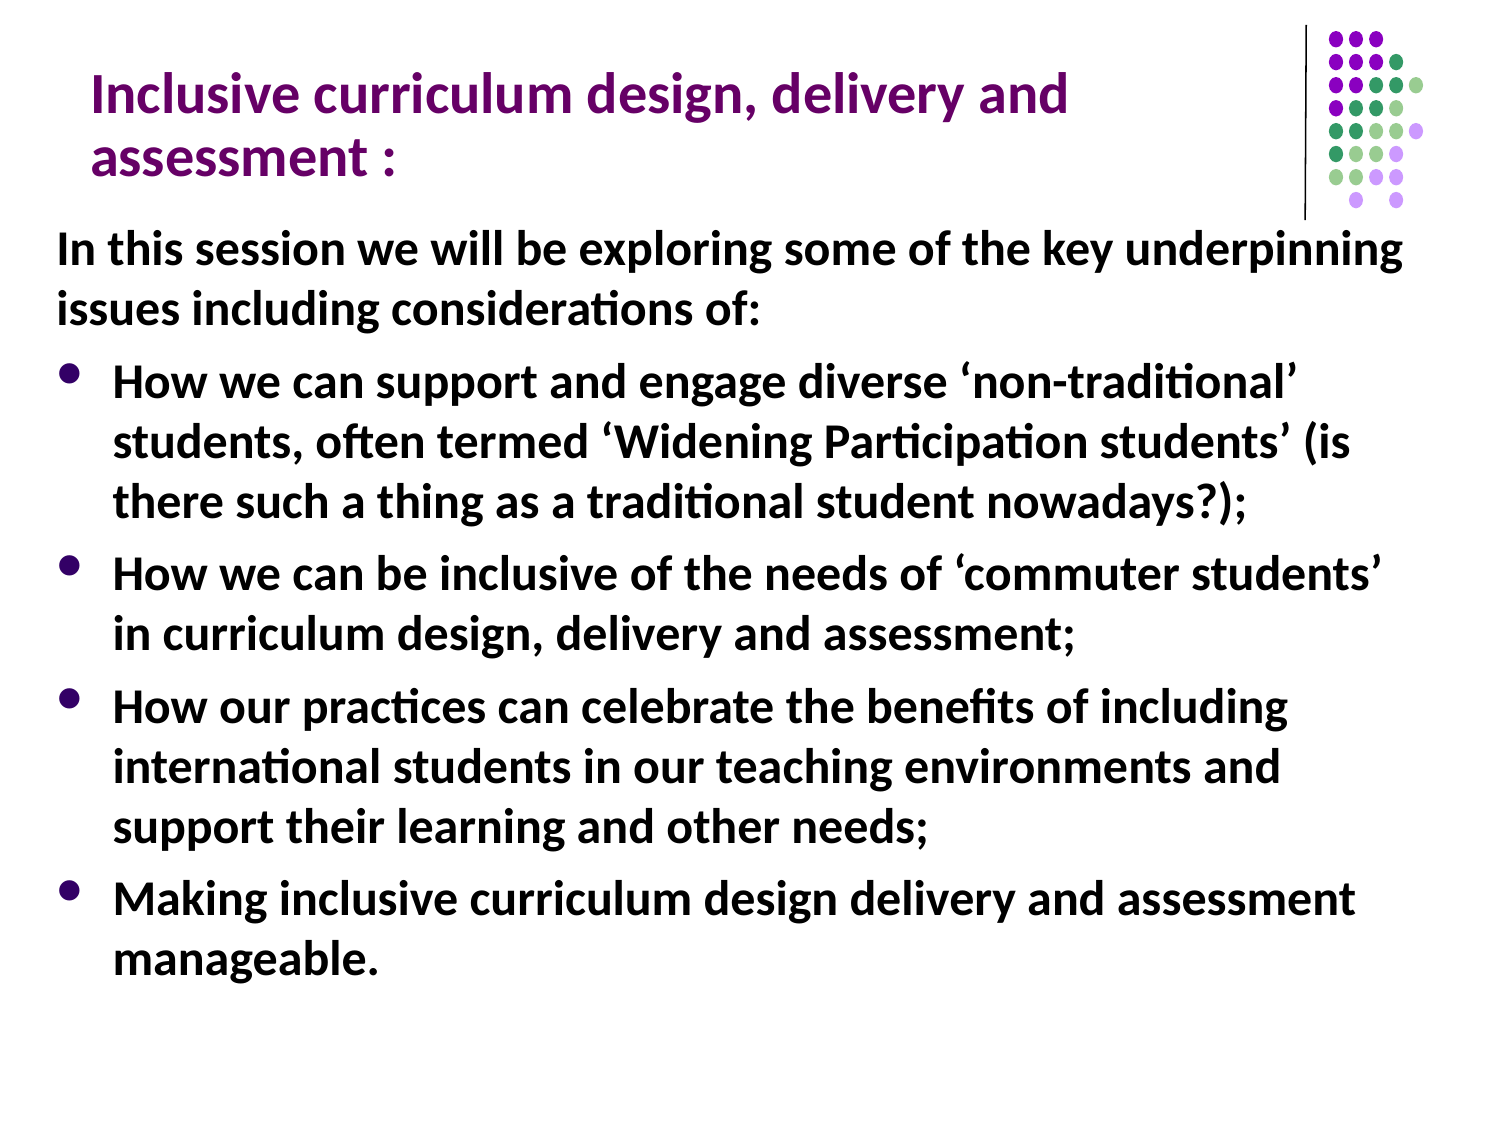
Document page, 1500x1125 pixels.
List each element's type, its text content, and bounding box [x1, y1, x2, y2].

title Inclusive curriculum design, delivery and assessment : [74, 19, 1313, 197]
list In this session we will be exploring some of the key underpinning issues including considerations of: How we can support and engage diverse ‘non-traditional’ students, often termed ‘Widening Participation students’ (is there such a thing as a traditional student nowadays?); How we can be inclusive of the needs of ‘commuter students’ in curriculum design, delivery and assessment; How our practices can celebrate the benefits of including international students in our teaching environments and support their learning and other needs; Making inclusive curriculum design delivery and assessment manageable. [41, 207, 1436, 1018]
